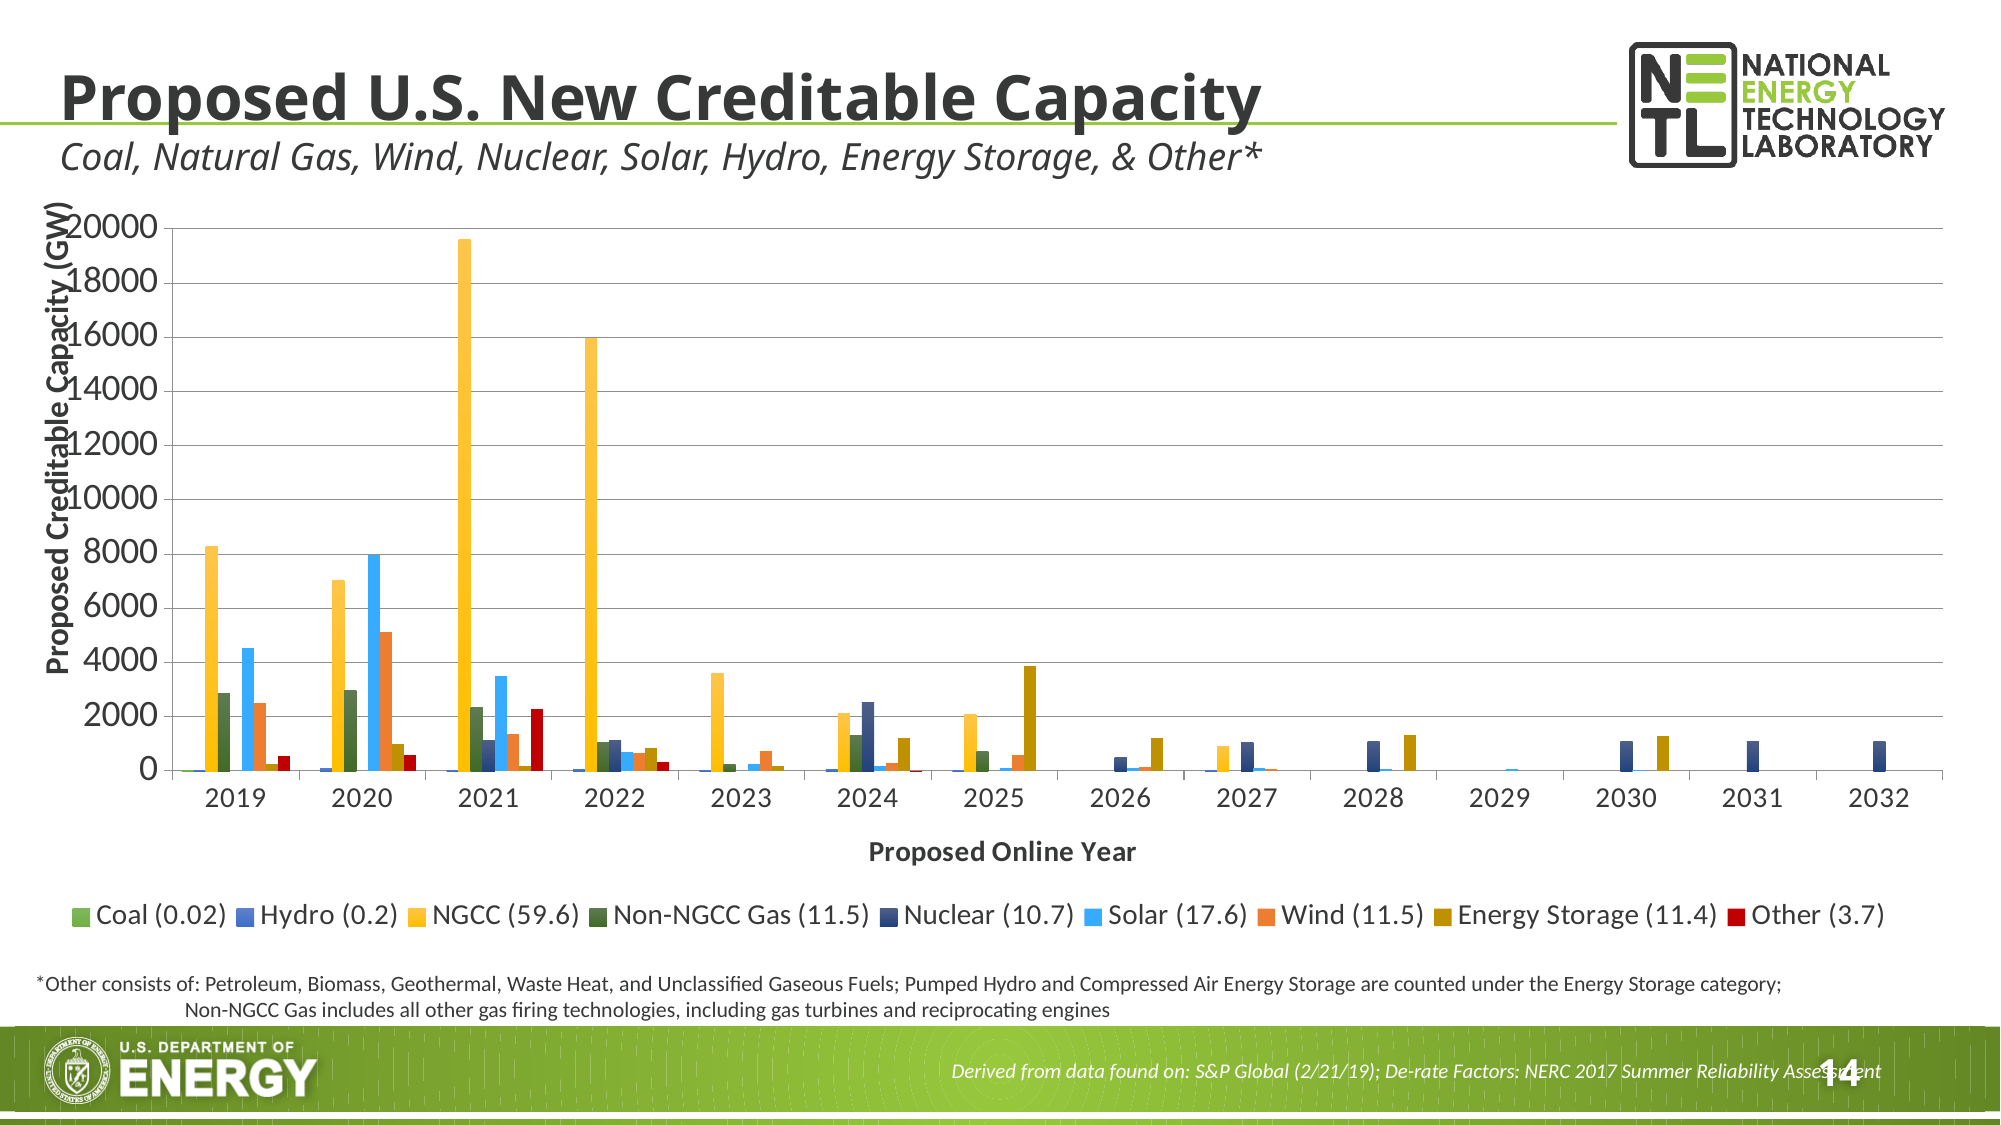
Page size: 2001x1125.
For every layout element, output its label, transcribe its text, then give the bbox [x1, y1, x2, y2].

text_box *Other consists of: Petroleum, Biomass, Geothermal, Waste Heat, and Unclassified Gaseous Fuels; Pumped Hydro and Compressed Air Energy Storage are counted under the Energy Storage category; Non-NGCC Gas includes all other gas firing technologies, including gas turbines and reciprocating engines [20, 962, 1805, 1030]
subtitle Coal, Natural Gas, Wind, Nuclear, Solar, Hydro, Energy Storage, & Other* [44, 0, 1945, 192]
text_box Derived from data found on: S&P Global (2/21/19); De-rate Factors: NERC 2017 Summer Reliability Assessment [936, 1049, 1945, 1090]
chart [26, 192, 1966, 964]
picture [44, 1037, 324, 1104]
